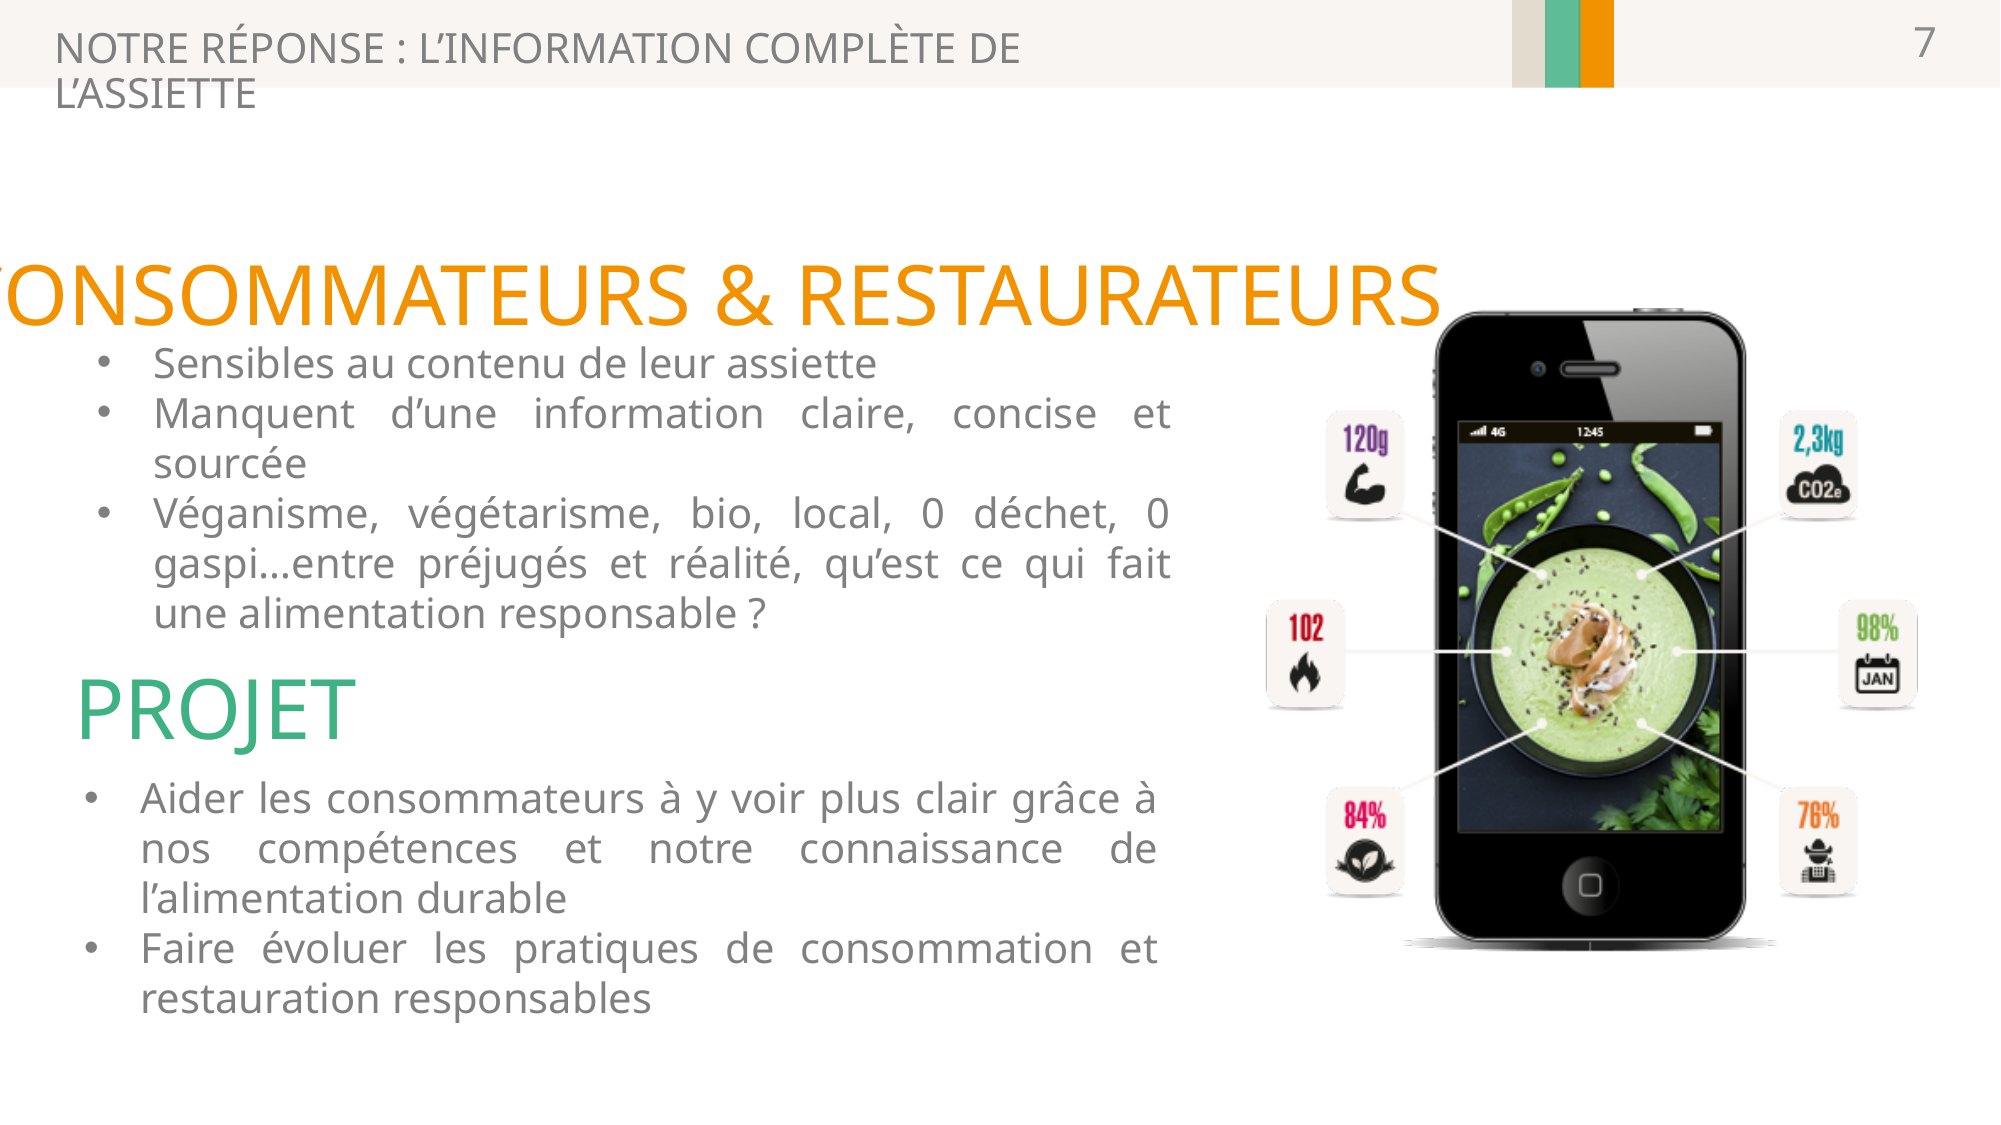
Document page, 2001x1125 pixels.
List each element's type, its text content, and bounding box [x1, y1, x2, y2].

text_box [1511, 0, 1544, 89]
slide_number 7 [1830, 13, 1953, 74]
text_box [1582, 0, 1615, 89]
text_box [0, 0, 1511, 89]
text_box Aider les consommateurs à y voir plus clair grâce à nos compétences et notre connaissance de l’alimentation durable Faire évoluer les pratiques de consommation et restauration responsables [69, 764, 1174, 1125]
text_box NOTRE RÉPONSE : L’INFORMATION COMPLÈTE DE L’ASSIETTE [39, 19, 1126, 74]
text_box PROJET [60, 648, 372, 764]
text_box CONSOMMATEURS & RESTAURATEURS [0, 235, 1459, 350]
text_box Sensibles au contenu de leur assiette Manquent d’une information claire, concise et sourcée Véganisme, végétarisme, bio, local, 0 déchet, 0 gaspi…entre préjugés et réalité, qu’est ce qui fait une alimentation responsable ? [82, 350, 1187, 644]
text_box [1544, 0, 1582, 89]
text_box [1615, 0, 2000, 89]
picture [1248, 293, 1978, 967]
